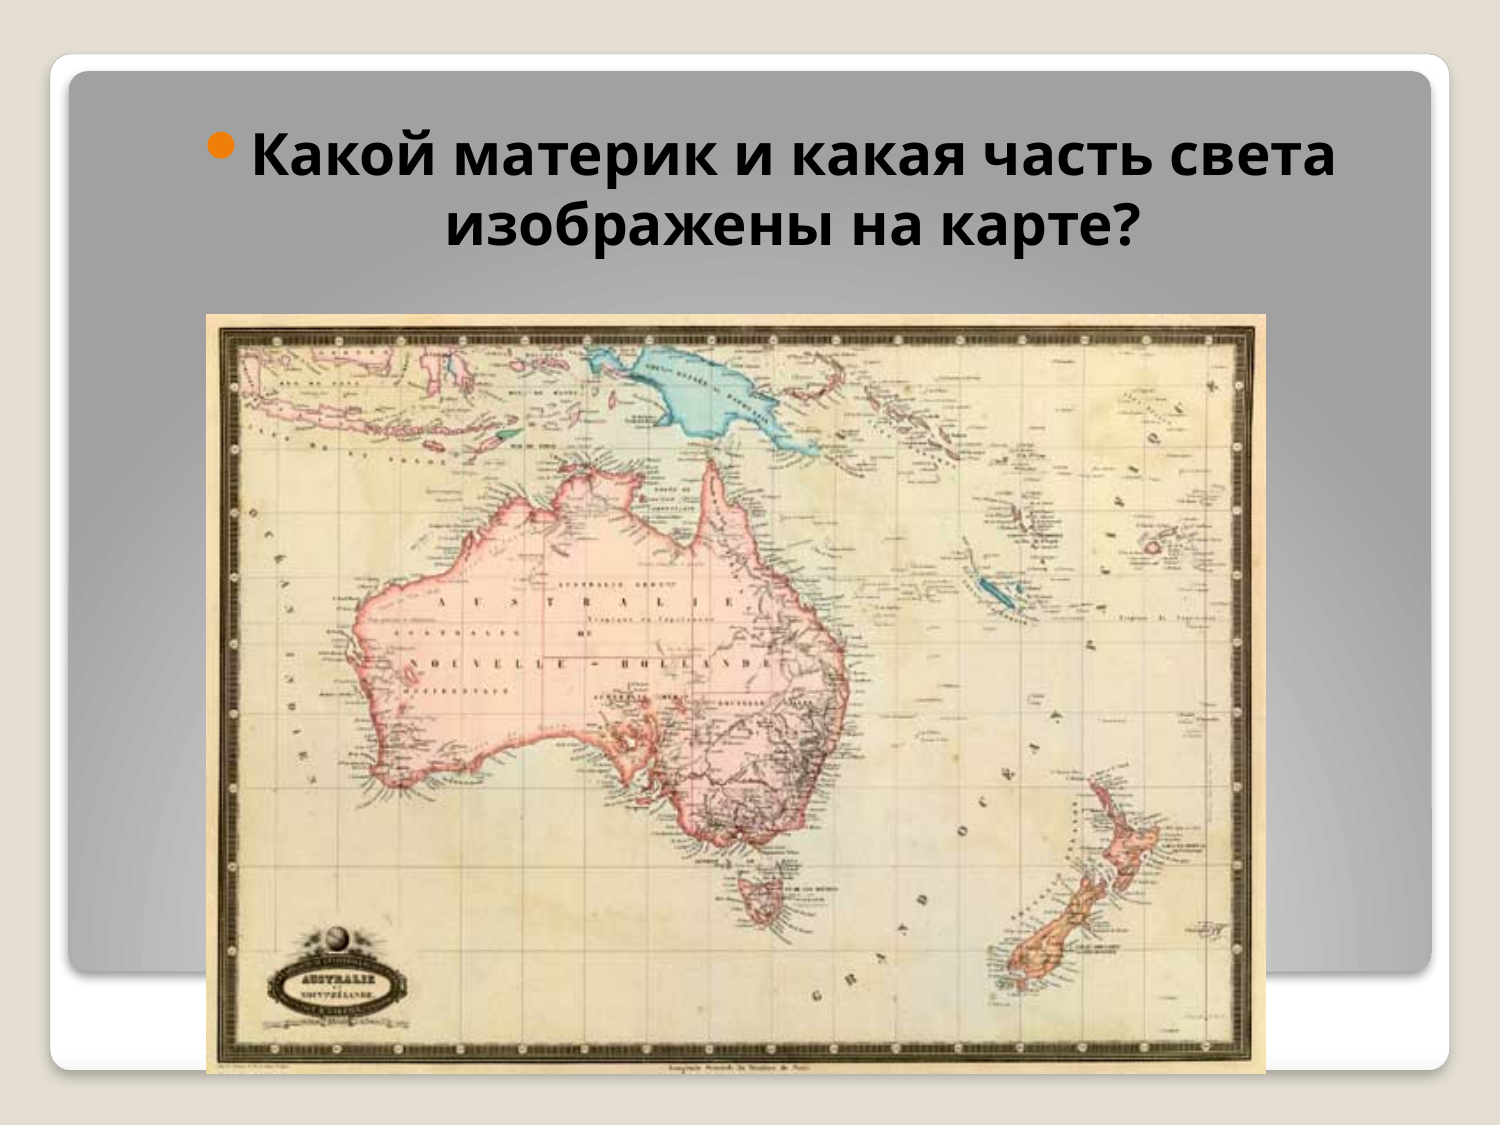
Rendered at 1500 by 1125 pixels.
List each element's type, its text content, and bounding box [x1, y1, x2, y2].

picture [206, 314, 1267, 1074]
list Какой материк и какая часть света изображены на карте? [88, 101, 1439, 237]
